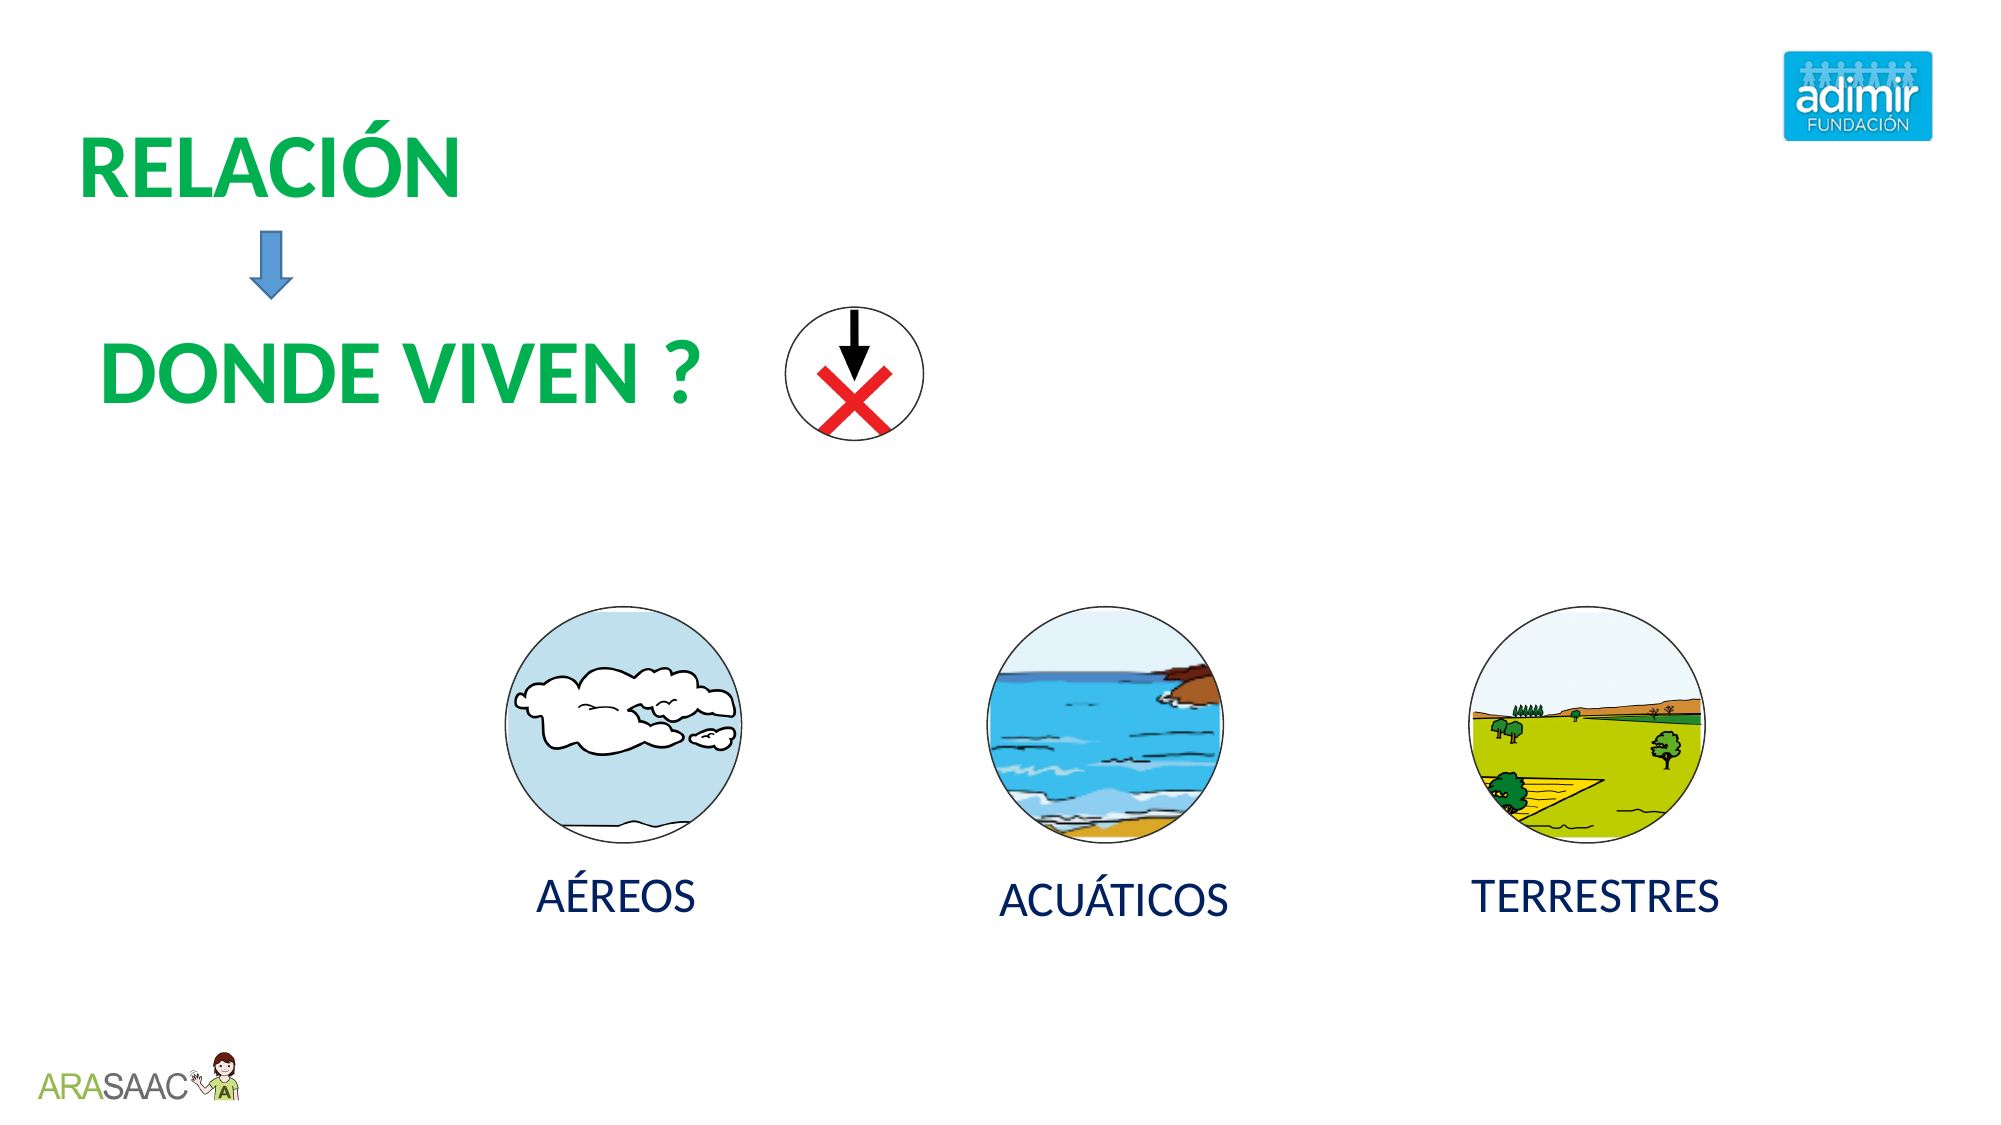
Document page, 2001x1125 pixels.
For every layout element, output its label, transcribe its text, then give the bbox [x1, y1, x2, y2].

picture [785, 306, 924, 441]
title DONDE VIVEN ? [84, 265, 1810, 483]
picture [1848, 87, 1852, 112]
picture [1797, 62, 1918, 113]
text_box RELACIÓN [50, 97, 492, 223]
picture [32, 1051, 245, 1102]
picture [1844, 119, 1851, 129]
text_box [251, 231, 292, 299]
picture [1809, 119, 1815, 129]
picture [1895, 120, 1901, 130]
text_box AÉREOS [450, 866, 753, 927]
picture [986, 606, 1224, 844]
picture [1468, 606, 1706, 844]
picture [505, 606, 742, 844]
text_box TERRESTRES [1426, 866, 1748, 927]
text_box ACUÁTICOS [954, 870, 1257, 931]
picture [1781, 48, 1961, 141]
